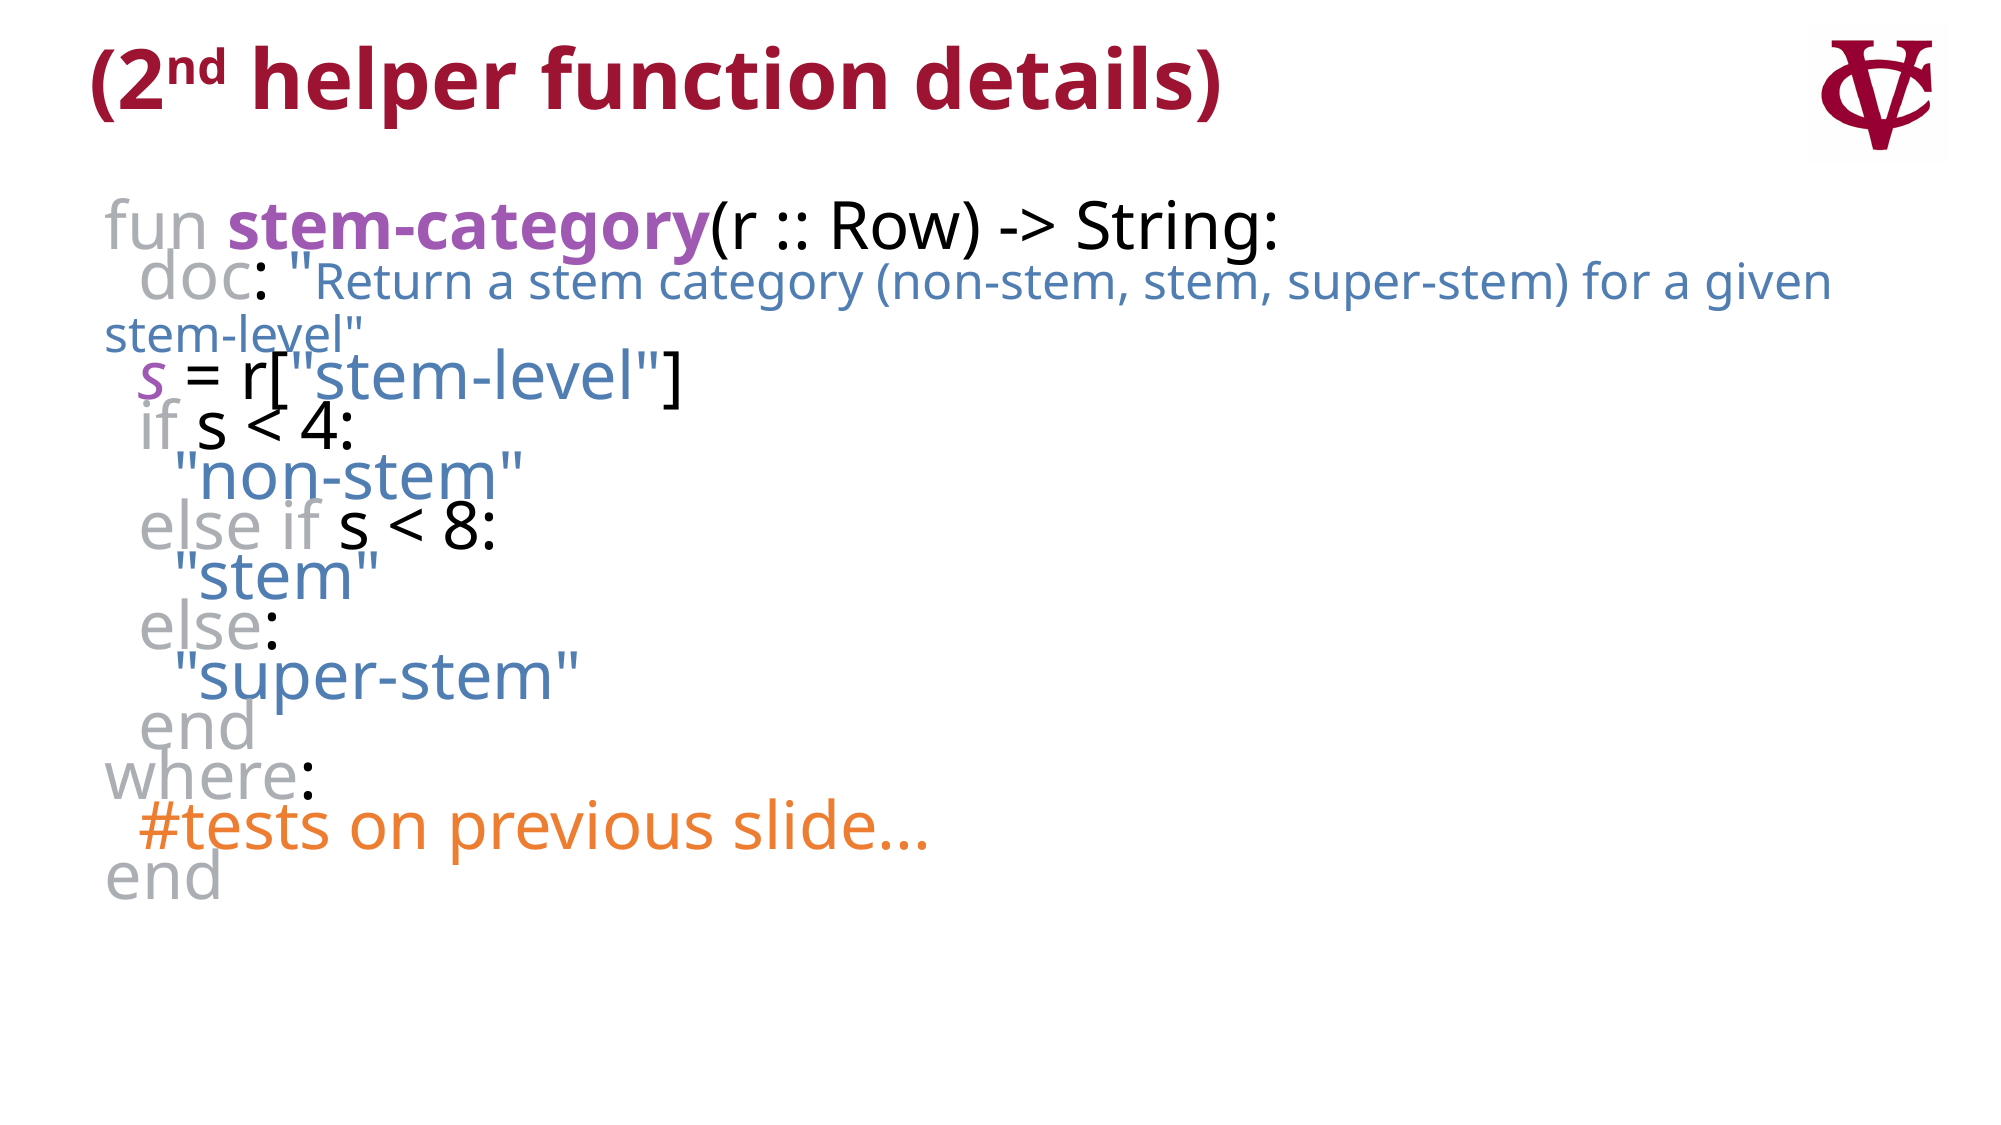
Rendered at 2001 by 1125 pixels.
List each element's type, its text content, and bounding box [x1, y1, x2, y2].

text_box (2nd helper function details) [75, 29, 1793, 143]
picture [1904, 24, 1949, 164]
list fun stem-category(r :: Row) -> String: doc: "Return a stem category (non-stem, stem, super-stem) for a given stem-level" s = r["stem-level"] if s < 4: "non-stem" else if s < 8: "stem" else: "super-stem" end where: #tests on previous slide... end [89, 20, 1904, 1105]
